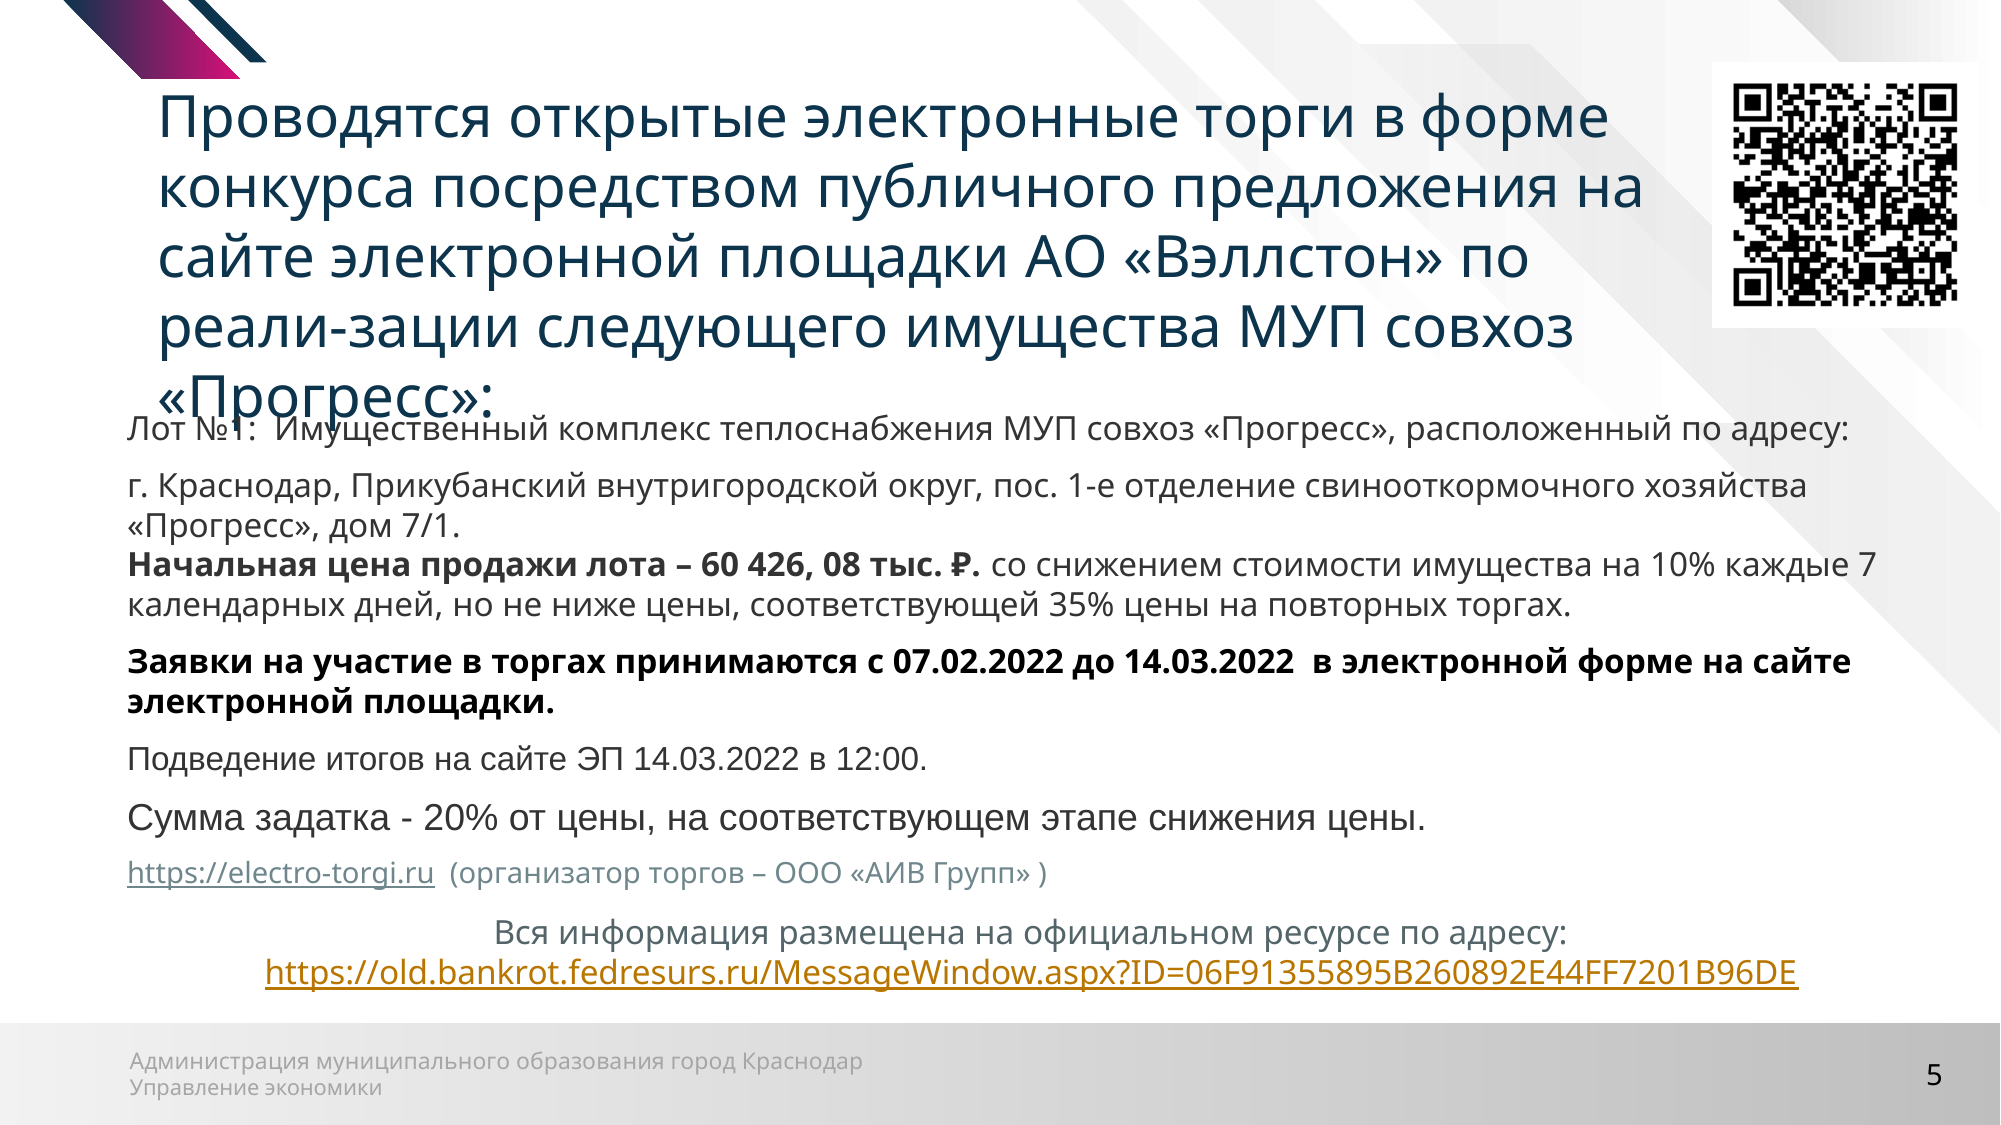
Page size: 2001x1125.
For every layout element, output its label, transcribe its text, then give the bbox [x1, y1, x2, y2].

text_box Лот №1: Имущественный комплекс теплоснабжения МУП совхоз «Прогресс», расположенный по адресу: г. Краснодар, Прикубанский внутригородской округ, пос. 1-е отделение свинооткормочного хозяйства «Прогресс», дом 7/1. Начальная цена продажи лота – 60 426, 08 тыс. ₽. со снижением стоимости имущества на 10% каждые 7 календарных дней, но не ниже цены, соответствующей 35% цены на повторных торгах. Заявки на участие в торгах принимаются с 07.02.2022 до 14.03.2022 в электронной форме на сайте электронной площадки. Подведение итогов на сайте ЭП 14.03.2022 в 12:00. Сумма задатка - 20% от цены, на соответствующем этапе снижения цены. https://electro-torgi.ru (организатор торгов – ООО «АИВ Групп» ) Вся информация размещена на официальном ресурсе по адресу: https://old.bankrot.fedresurs.ru/MessageWindow.aspx?ID=06F91355895B260892E44FF7201B96DE [112, 399, 1951, 1125]
text_box Проводятся открытые электронные торги в форме конкурса посредством публичного предложения на сайте электронной площадки АО «Вэллстон» по реали-зации следующего имущества МУП совхоз «Прогресс»: [157, 79, 1686, 399]
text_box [63, 0, 267, 80]
picture [1712, 62, 1979, 329]
